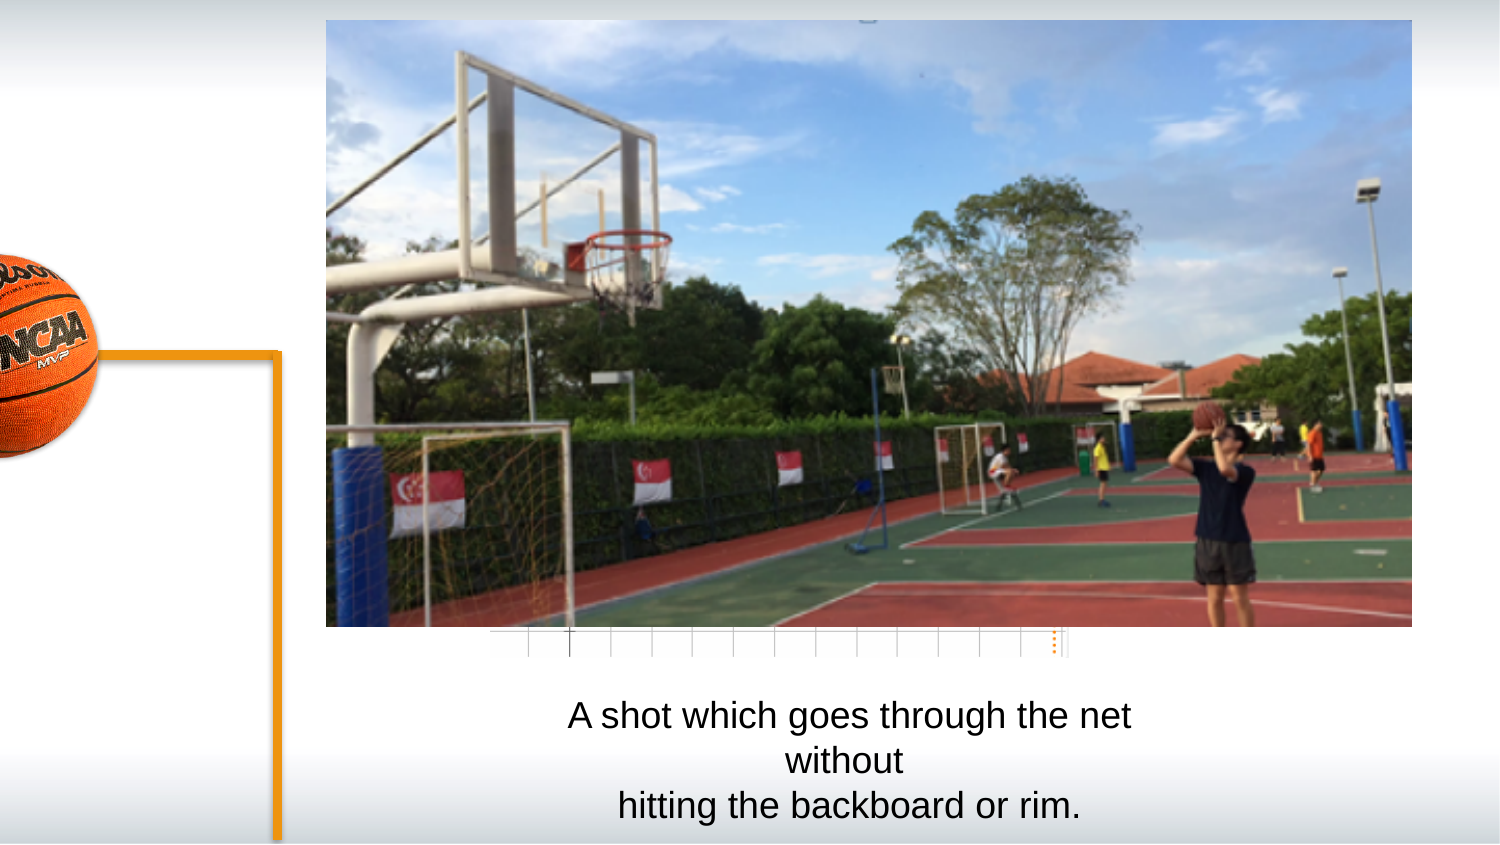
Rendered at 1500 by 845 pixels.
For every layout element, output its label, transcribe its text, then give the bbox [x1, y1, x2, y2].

text_box A shot which goes through the net without hitting the backboard or rim. [537, 683, 1162, 834]
picture [0, 242, 107, 468]
picture [325, 20, 1412, 659]
